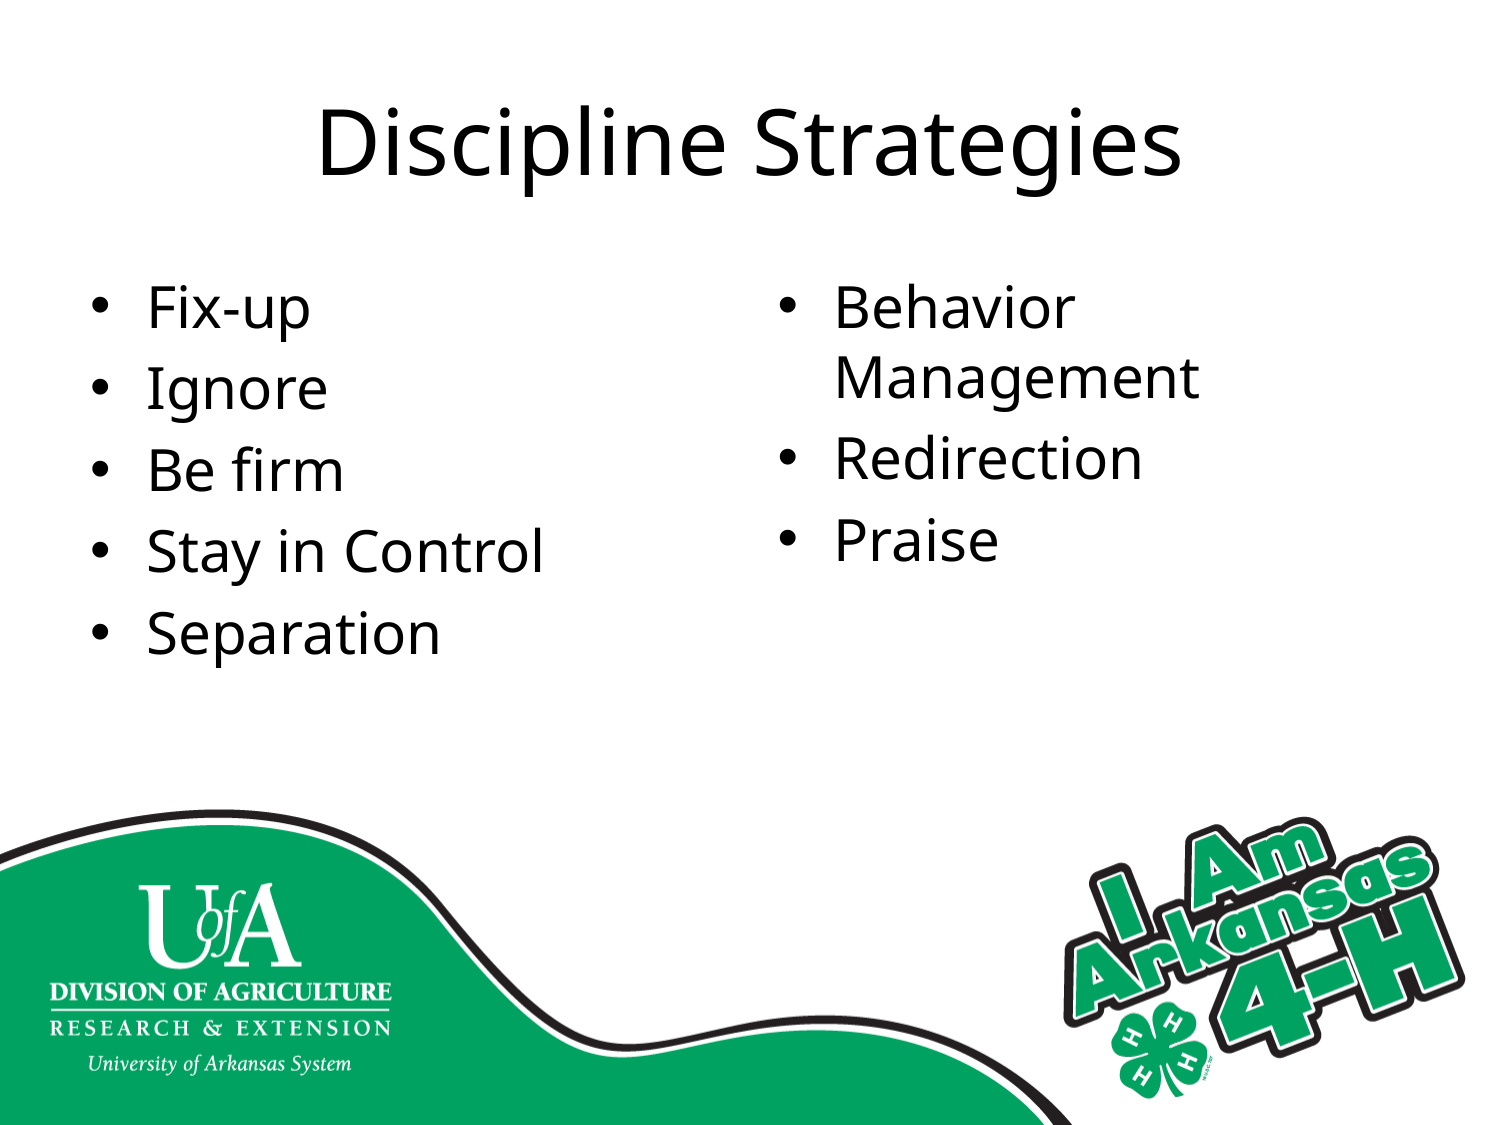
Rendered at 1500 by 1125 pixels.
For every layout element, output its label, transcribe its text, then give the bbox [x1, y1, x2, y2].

title Discipline Strategies [75, 45, 1425, 233]
list Behavior Management Redirection Praise [762, 262, 1425, 794]
list Fix-up Ignore Be firm Stay in Control Separation [75, 262, 738, 794]
picture [0, 795, 1500, 1125]
